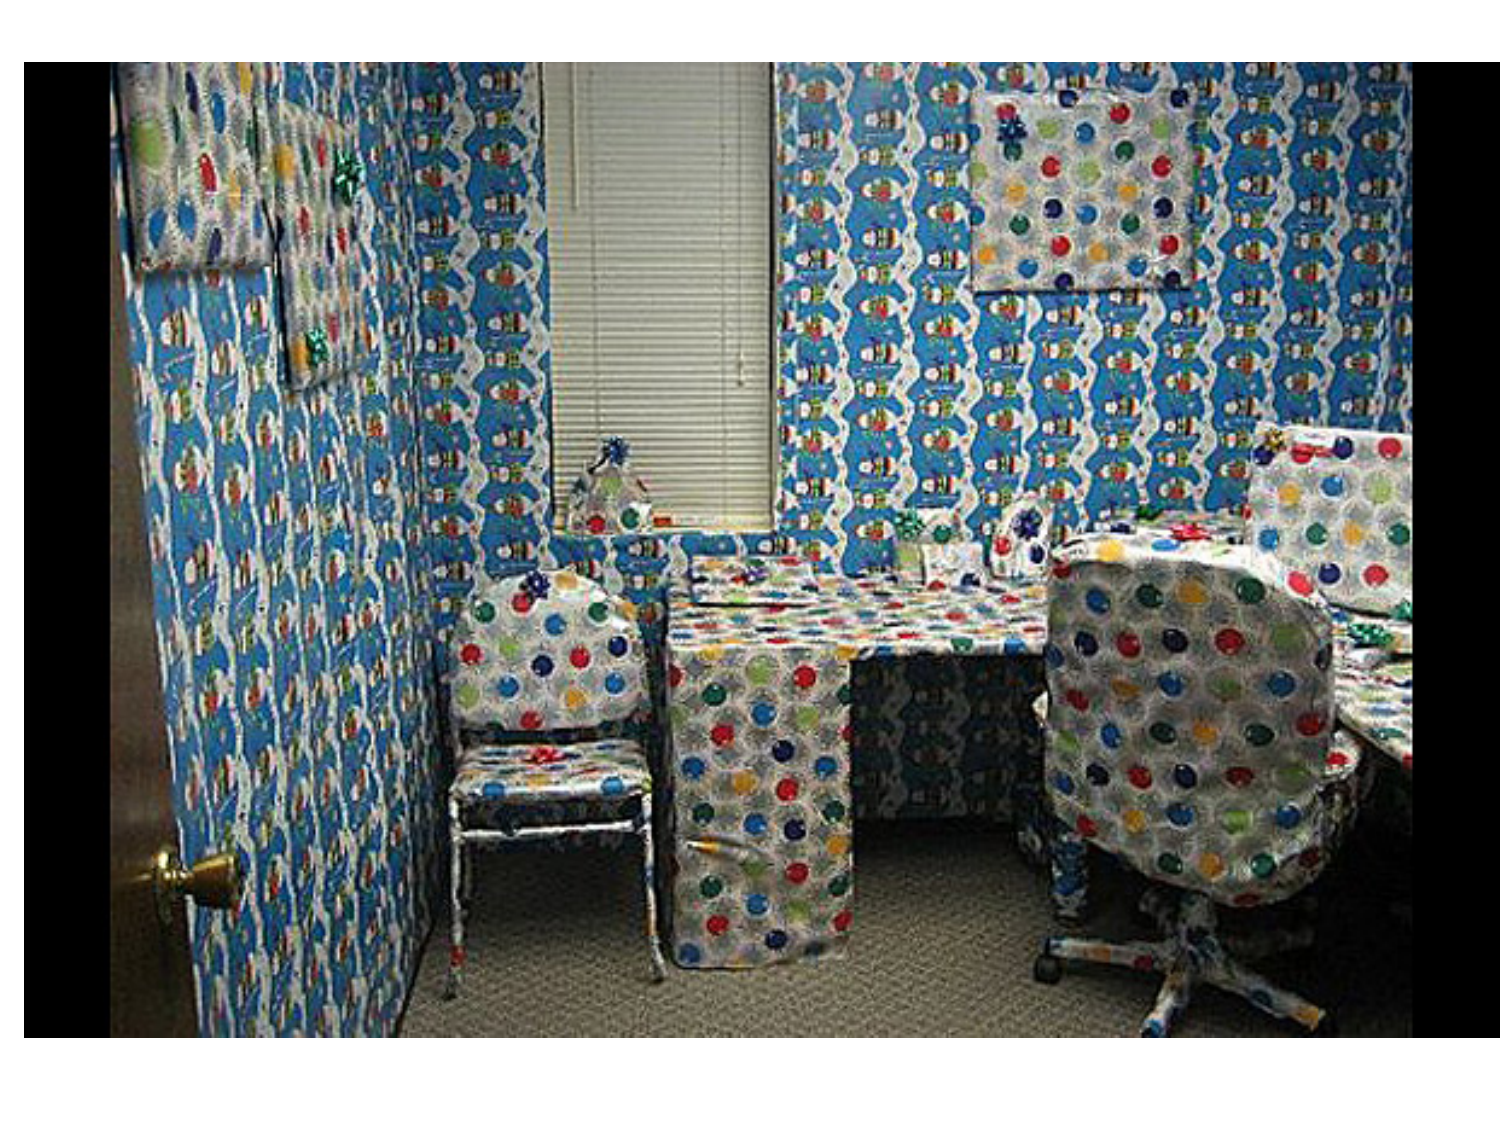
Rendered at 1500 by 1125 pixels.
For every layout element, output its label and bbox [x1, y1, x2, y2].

picture [24, 61, 1500, 1038]
